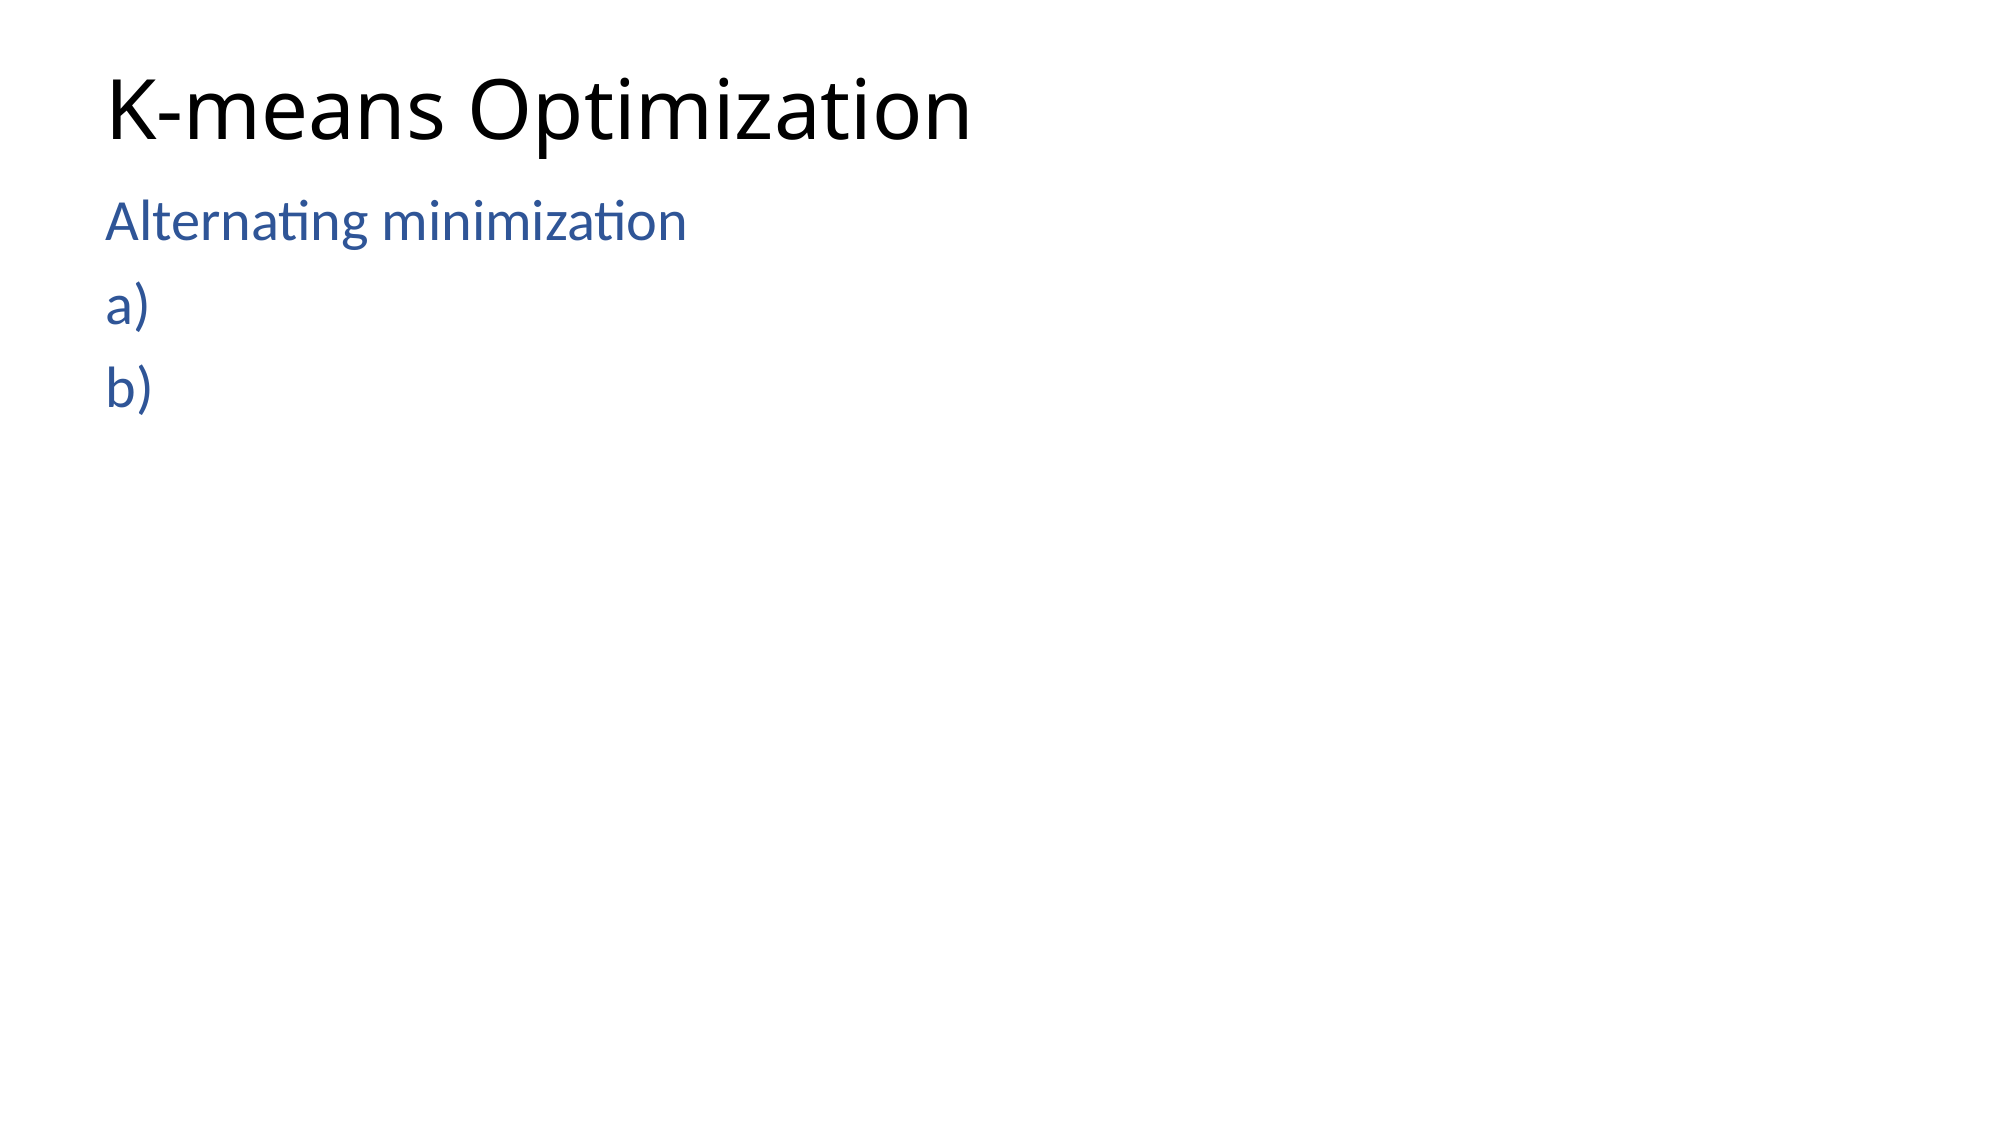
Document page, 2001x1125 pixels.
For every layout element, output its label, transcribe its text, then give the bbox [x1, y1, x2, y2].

title K-means Optimization [90, 60, 1816, 164]
